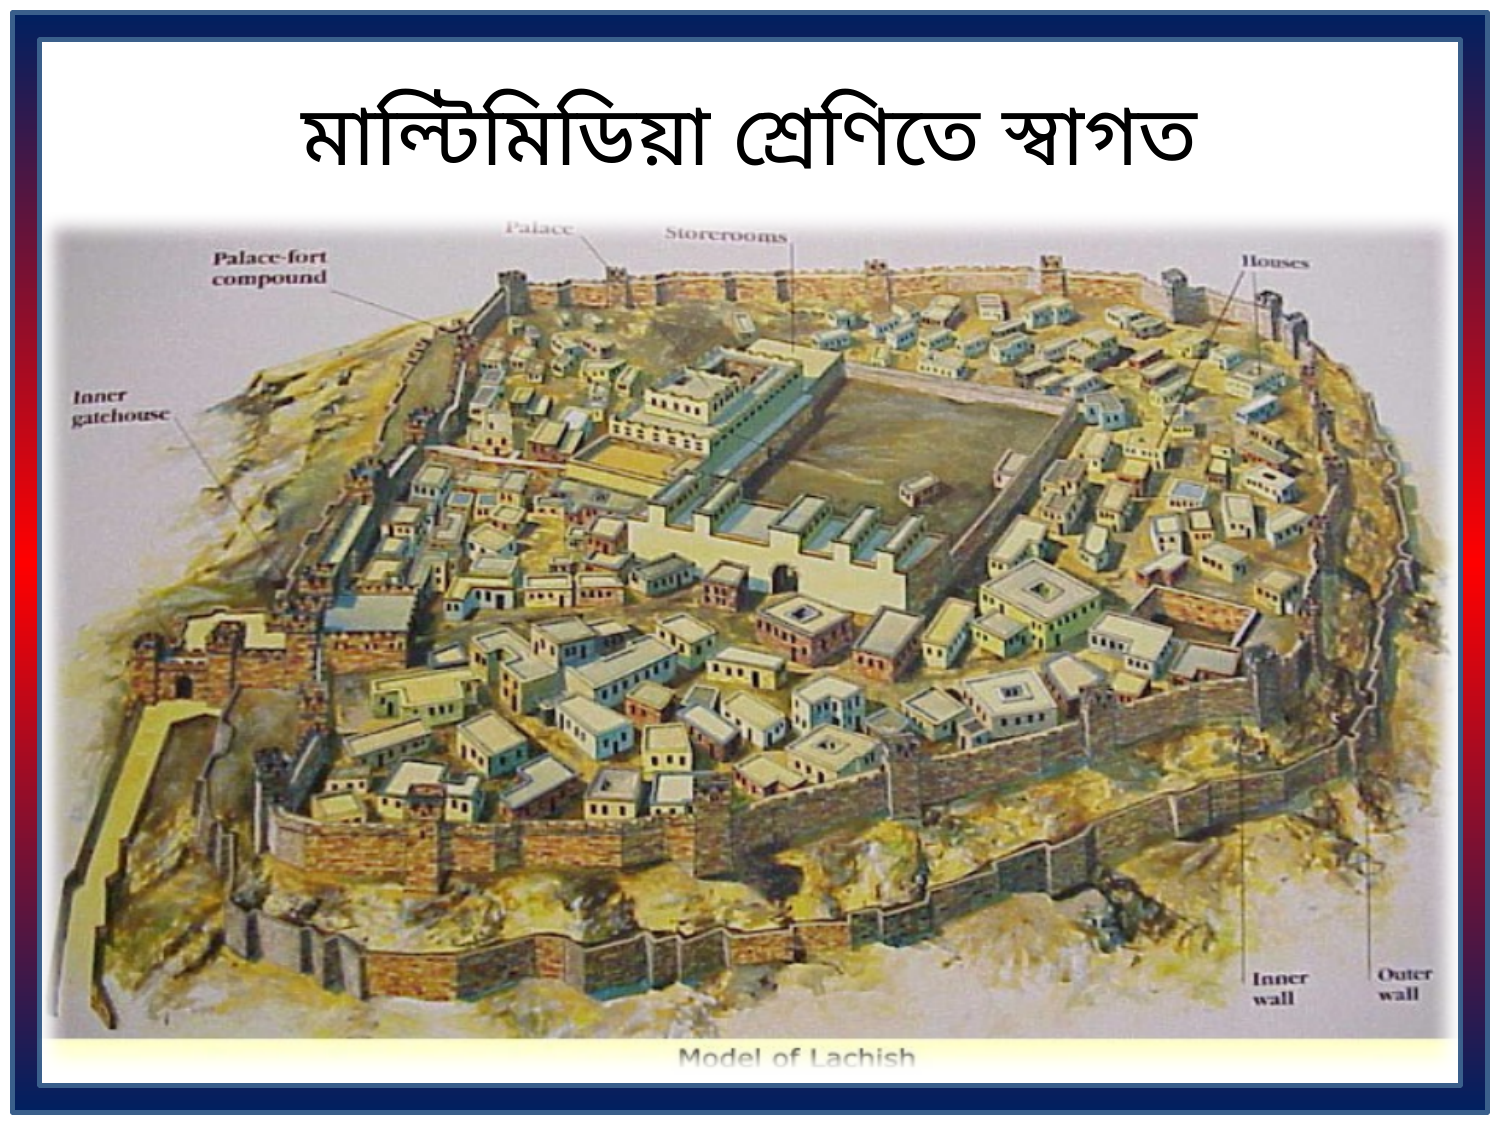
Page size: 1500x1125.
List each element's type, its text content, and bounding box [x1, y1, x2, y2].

picture [37, 212, 1463, 1076]
text_box মাল্টিমিডিয়া শ্রেণিতে স্বাগত [37, 75, 1463, 190]
